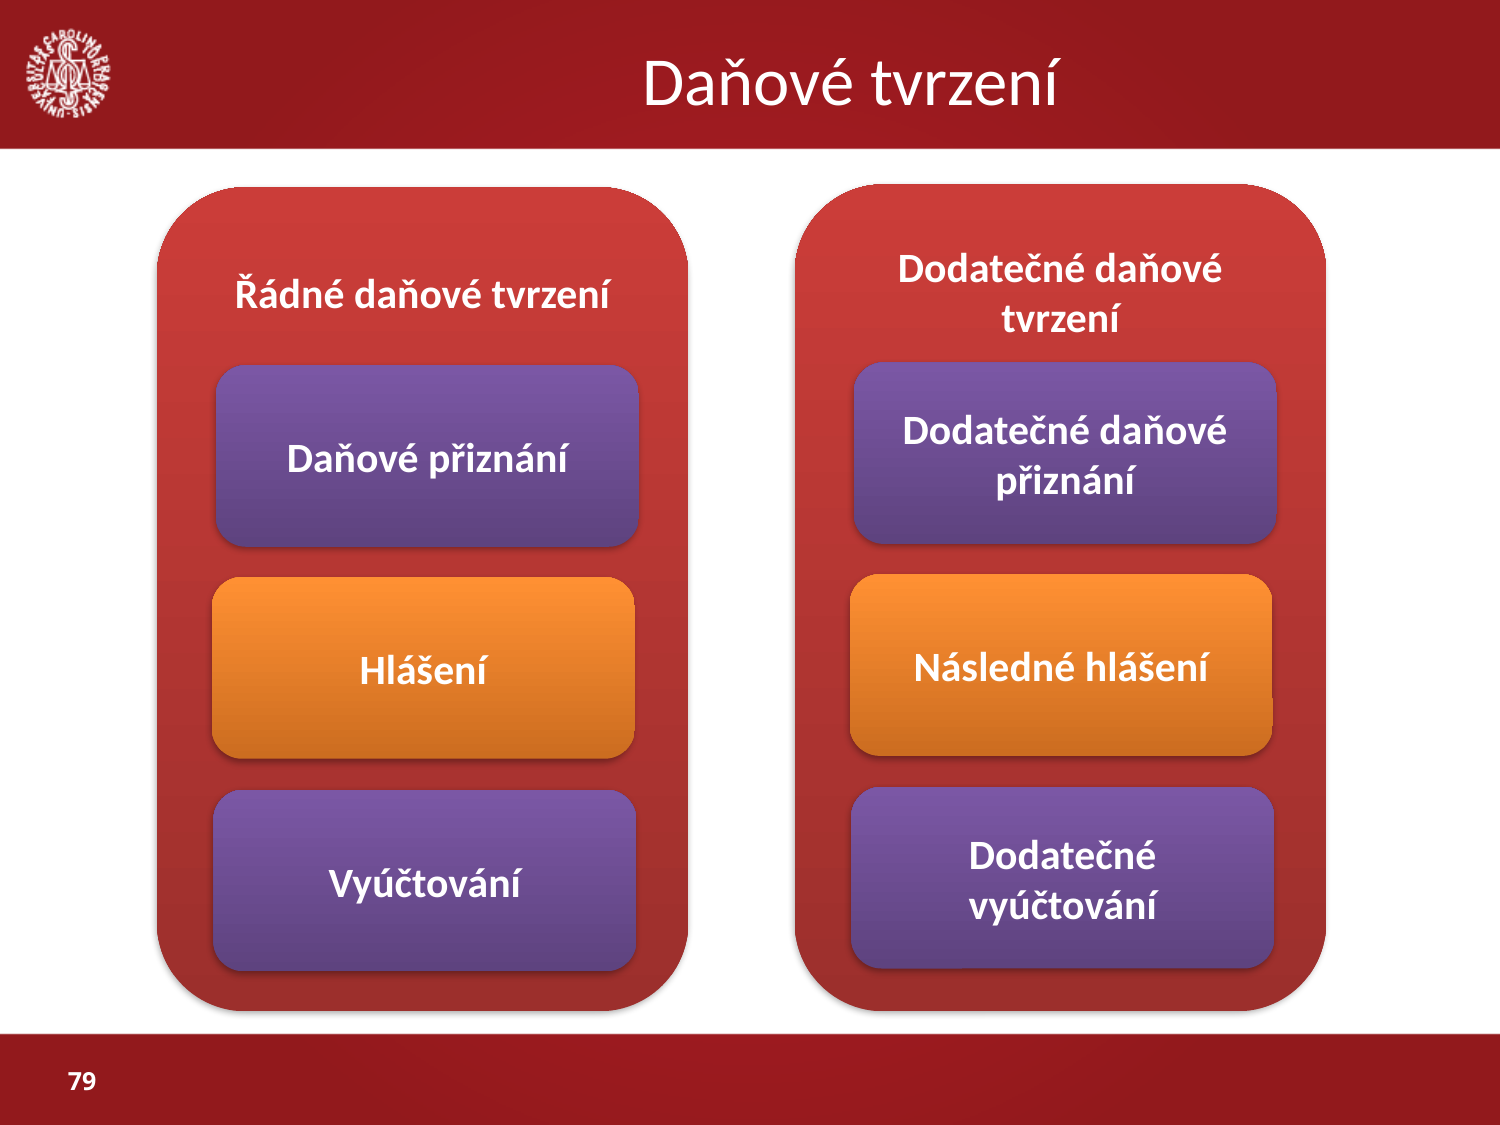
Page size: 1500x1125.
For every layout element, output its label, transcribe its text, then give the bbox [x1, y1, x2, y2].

text_box Řádné daňové tvrzení [156, 187, 689, 1012]
text_box Dodatečné daňové přiznání [853, 362, 1277, 544]
text_box Vyúčtování [213, 789, 637, 972]
title Daňové tvrzení [277, 30, 1425, 126]
text_box 79 [53, 1058, 276, 1108]
picture [0, 0, 1500, 1125]
text_box Dodatečné vyúčtování [851, 786, 1275, 969]
text_box Hlášení [211, 577, 635, 759]
text_box Daňové přiznání [215, 365, 639, 547]
text_box Dodatečné daňové tvrzení [794, 184, 1327, 1012]
text_box Následné hlášení [849, 574, 1273, 756]
